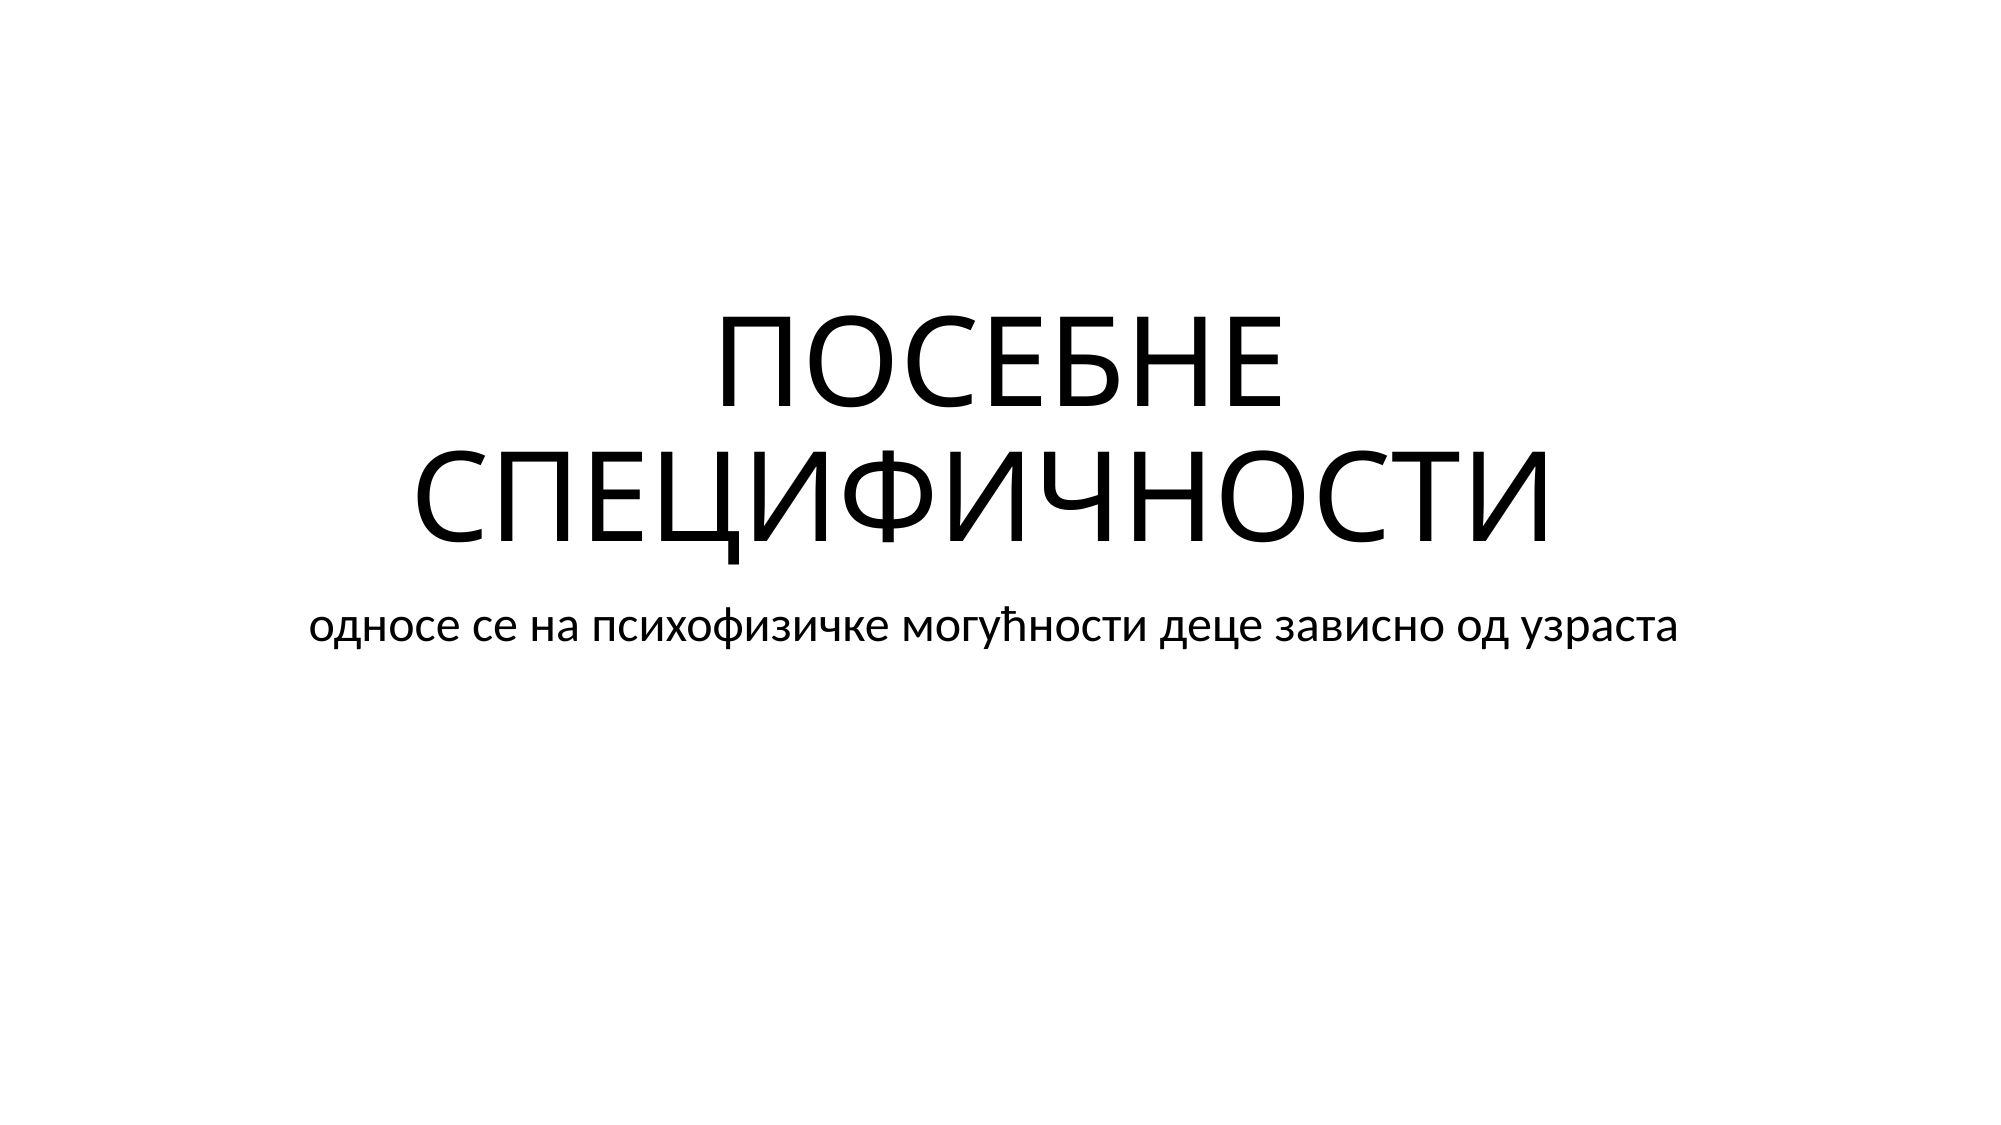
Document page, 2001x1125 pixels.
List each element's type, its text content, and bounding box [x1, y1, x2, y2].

subtitle односе се на психофизичке могућности деце зависно од узраста [249, 590, 1750, 863]
title ПОСЕБНЕ СПЕЦИФИЧНОСТИ [249, 184, 1750, 576]
